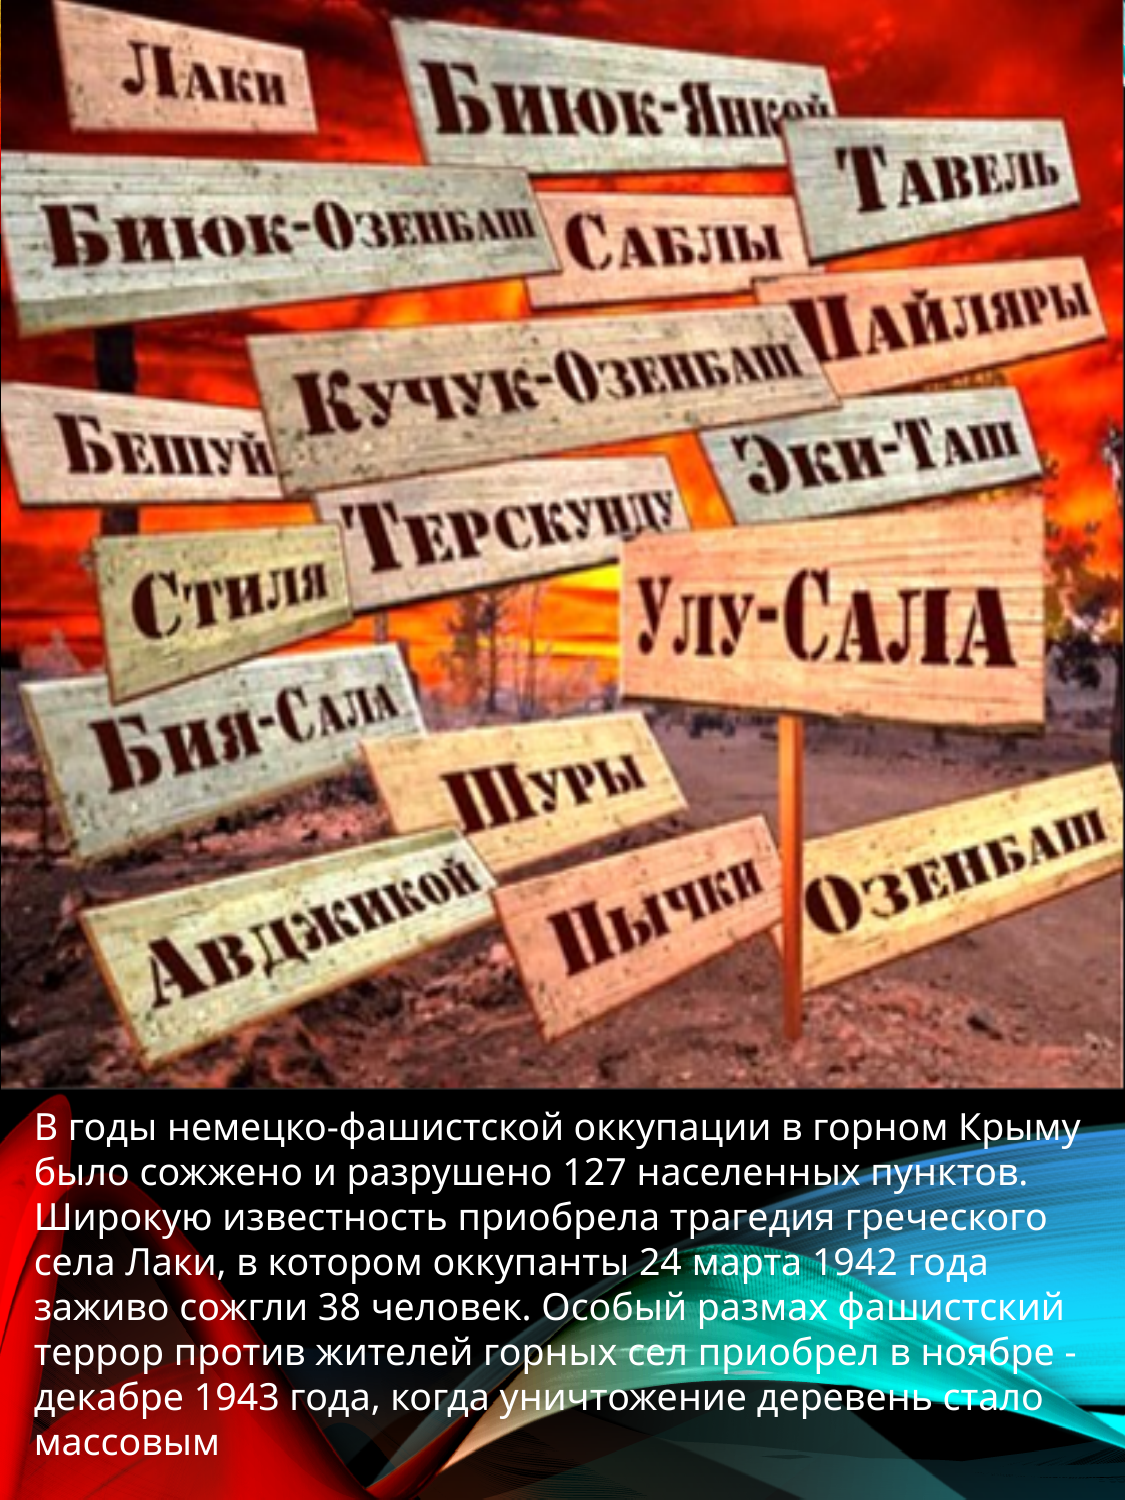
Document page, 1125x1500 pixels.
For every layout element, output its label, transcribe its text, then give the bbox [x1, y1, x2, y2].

text_box В годы немецко-фашистской оккупации в горном Крыму было сожжено и разрушено 127 населенных пунктов. Широкую известность приобрела трагедия греческого села Лаки, в котором оккупанты 24 марта 1942 года заживо сожгли 38 человек. Особый размах фашистский террор против жителей горных сел приобрел в ноябре - декабре 1943 года, когда уничтожение деревень стало массовым [19, 1095, 1106, 1471]
picture [0, 0, 1125, 1500]
